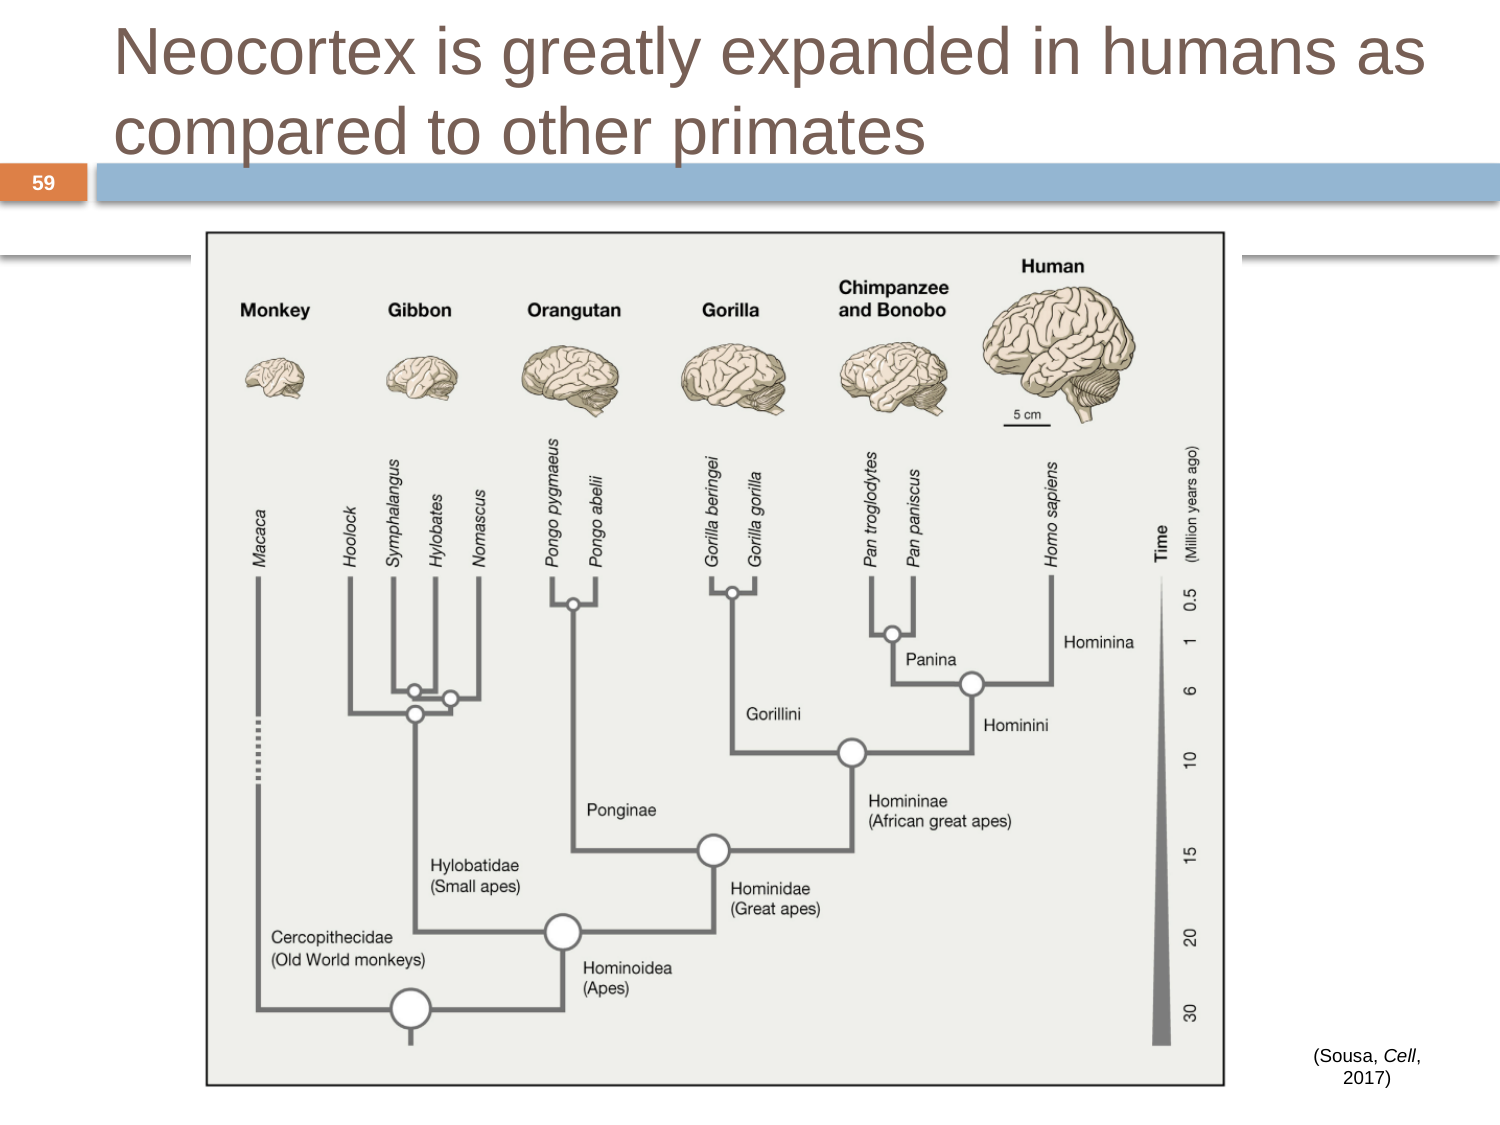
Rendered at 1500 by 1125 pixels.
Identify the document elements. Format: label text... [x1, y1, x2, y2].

picture [191, 223, 1243, 1098]
text_box (Sousa, Cell, 2017) [1274, 1036, 1461, 1096]
slide_number 59 [0, 162, 88, 203]
text_box Neocortex is greatly expanded in humans as compared to other primates [98, 0, 1449, 182]
